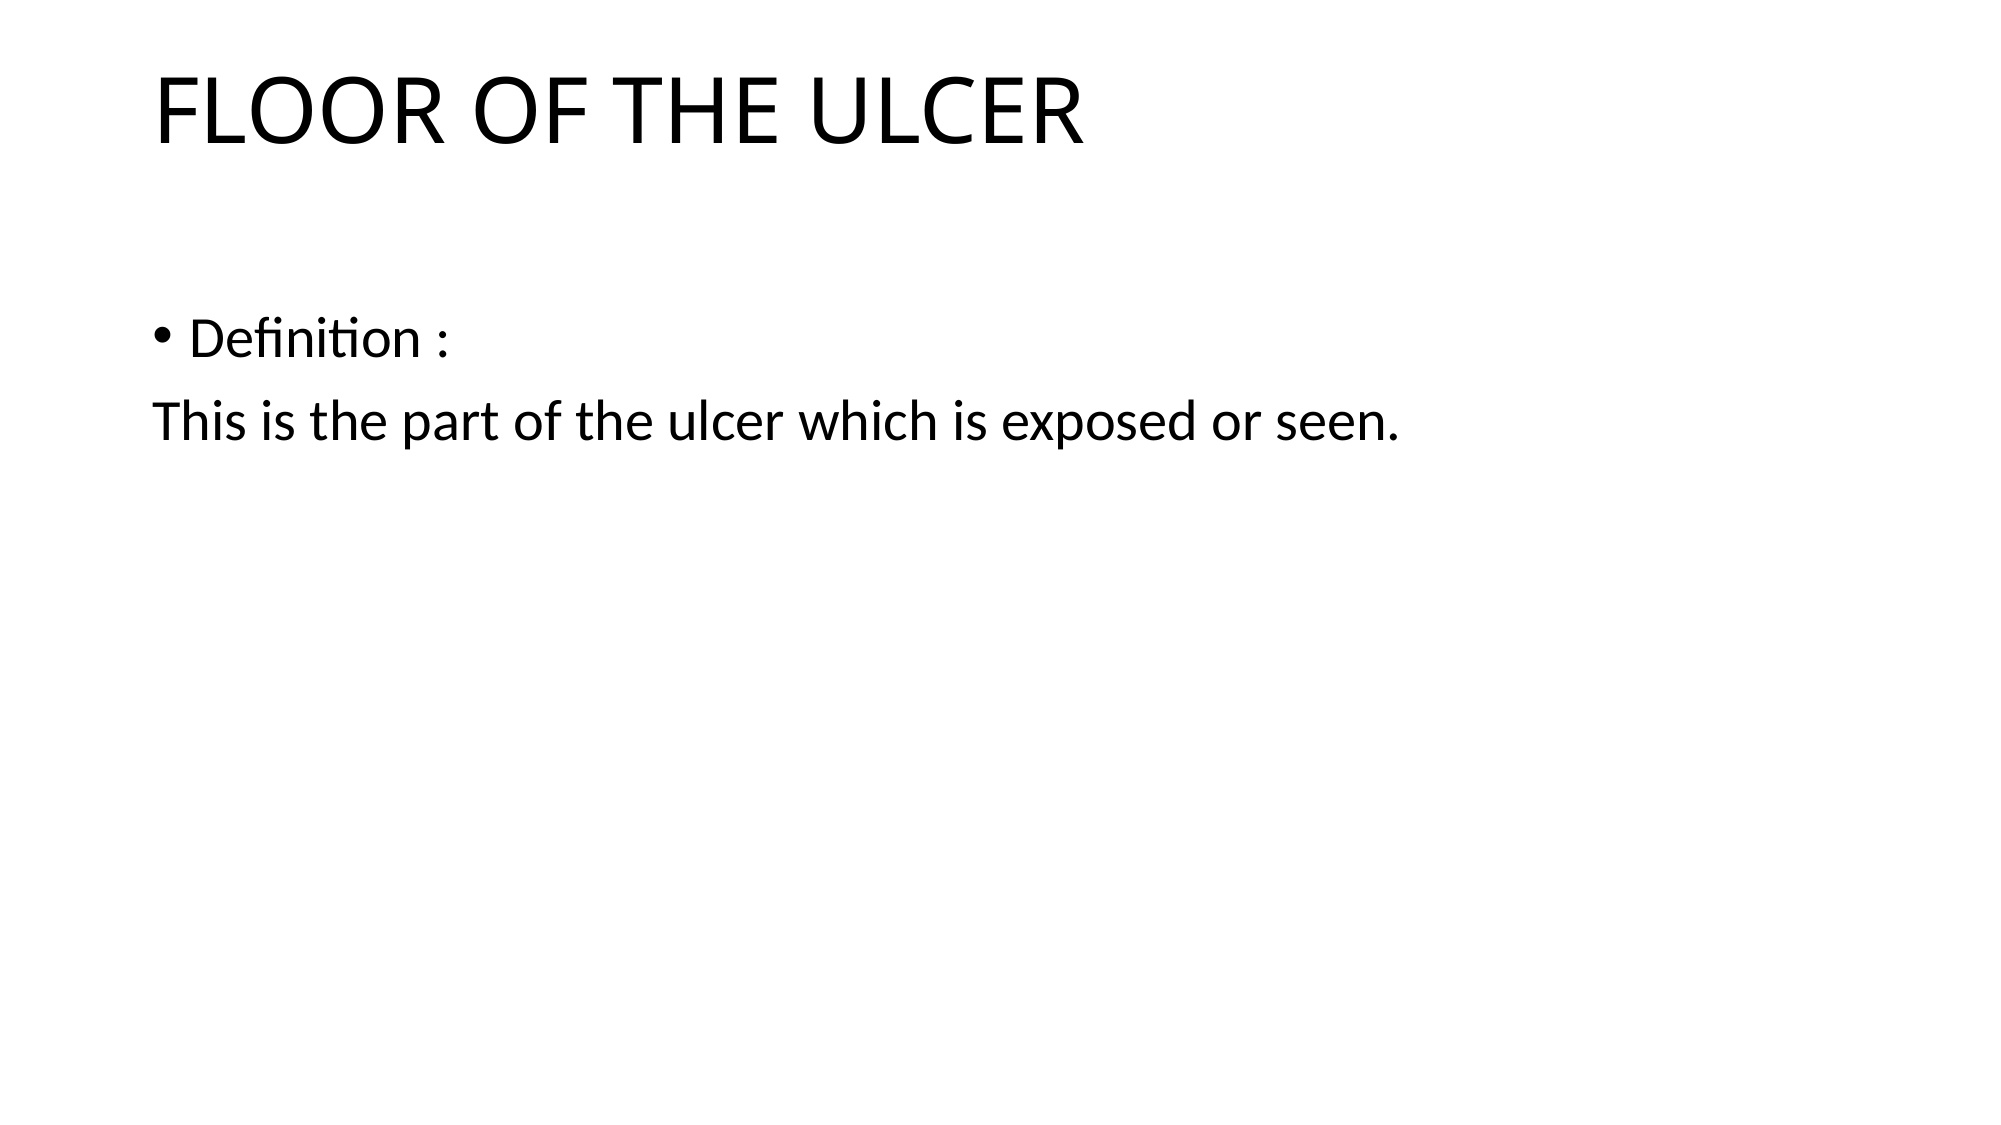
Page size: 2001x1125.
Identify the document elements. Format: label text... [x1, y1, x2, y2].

list Definition : This is the part of the ulcer which is exposed or seen. [137, 299, 1863, 1014]
title FLOOR OF THE ULCER [137, 59, 1863, 278]
